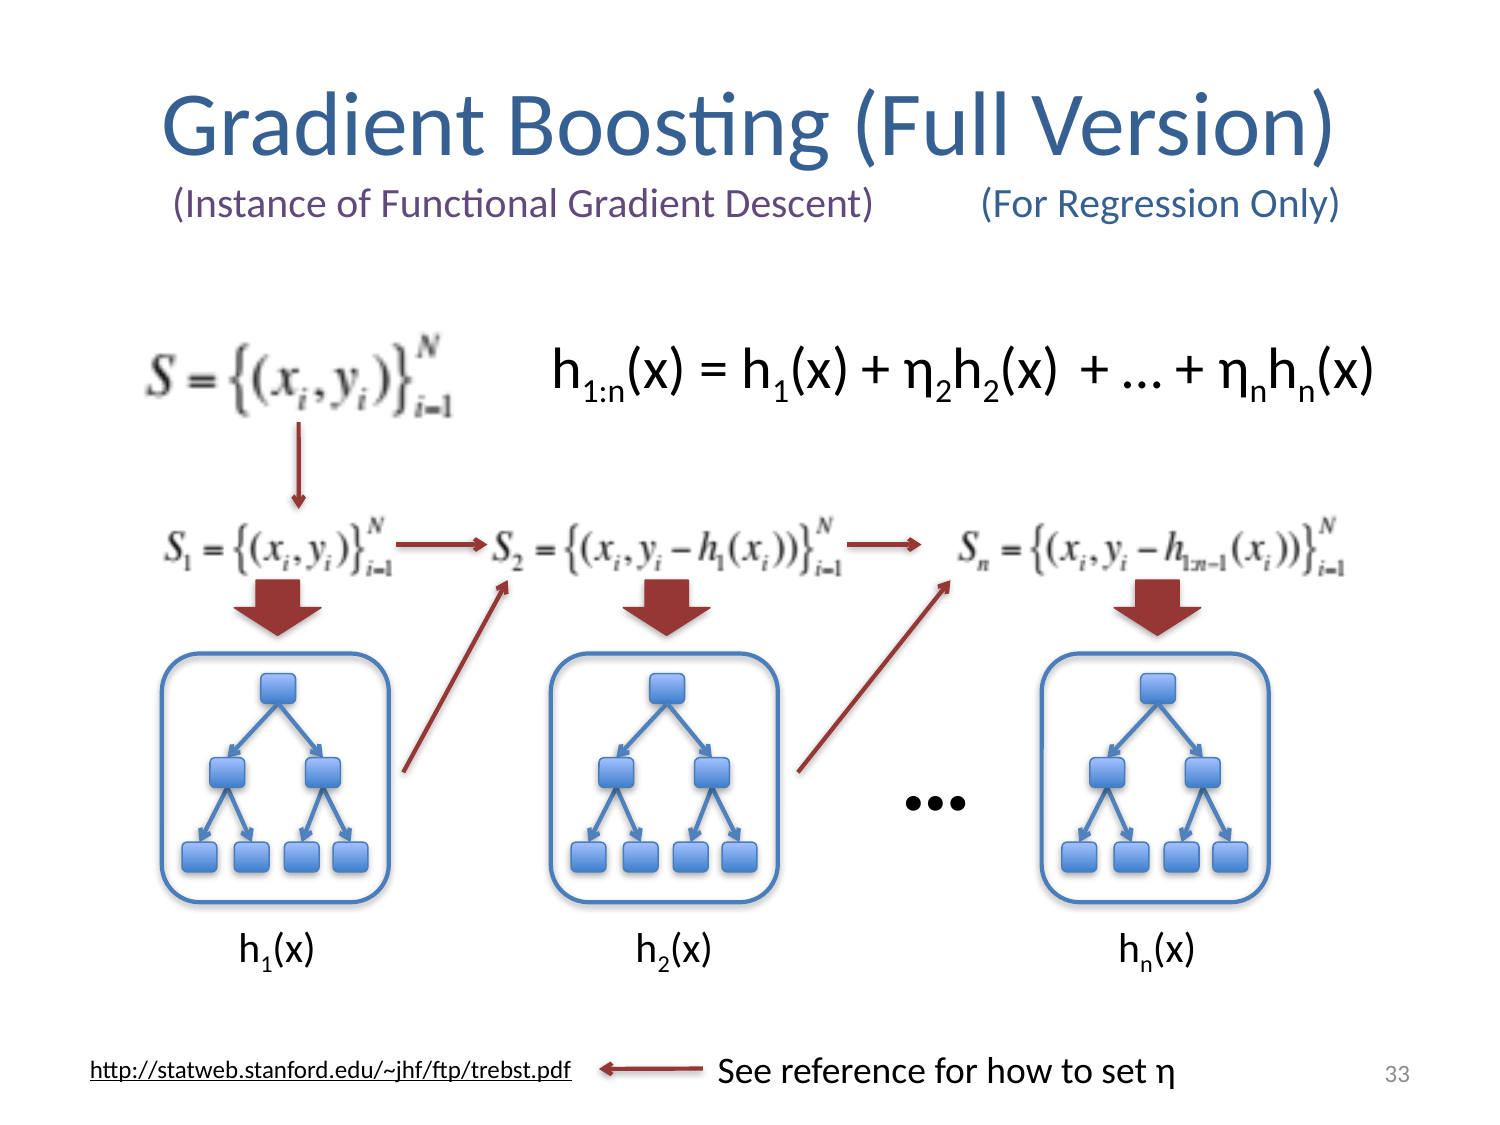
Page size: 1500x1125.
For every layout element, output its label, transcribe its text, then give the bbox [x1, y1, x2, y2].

text_box h1:n(x) = h1(x) [536, 322, 846, 417]
text_box (For Regression Only) [965, 168, 1357, 233]
text_box See reference for how to set η [702, 1038, 1192, 1099]
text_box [139, 322, 458, 423]
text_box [953, 508, 1350, 581]
text_box [233, 589, 322, 636]
text_box h1(x) [223, 913, 332, 985]
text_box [402, 579, 508, 773]
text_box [550, 653, 779, 903]
text_box … [885, 702, 987, 838]
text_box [487, 508, 848, 581]
title Gradient Boosting (Full Version) [75, 25, 1425, 213]
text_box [797, 579, 951, 773]
text_box [1113, 589, 1202, 636]
text_box + η2h2(x) [846, 322, 1065, 417]
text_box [159, 508, 397, 581]
text_box + … + ηnhn(x) [1065, 322, 1392, 417]
text_box [622, 589, 711, 636]
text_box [161, 653, 390, 903]
text_box http://statweb.stanford.edu/~jhf/ftp/trebst.pdf [75, 1045, 702, 1091]
text_box hn(x) [1103, 913, 1212, 985]
slide_number 33 [1074, 1042, 1425, 1103]
text_box (Instance of Functional Gradient Descent) [157, 168, 890, 233]
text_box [1041, 653, 1269, 903]
text_box h2(x) [620, 913, 729, 985]
